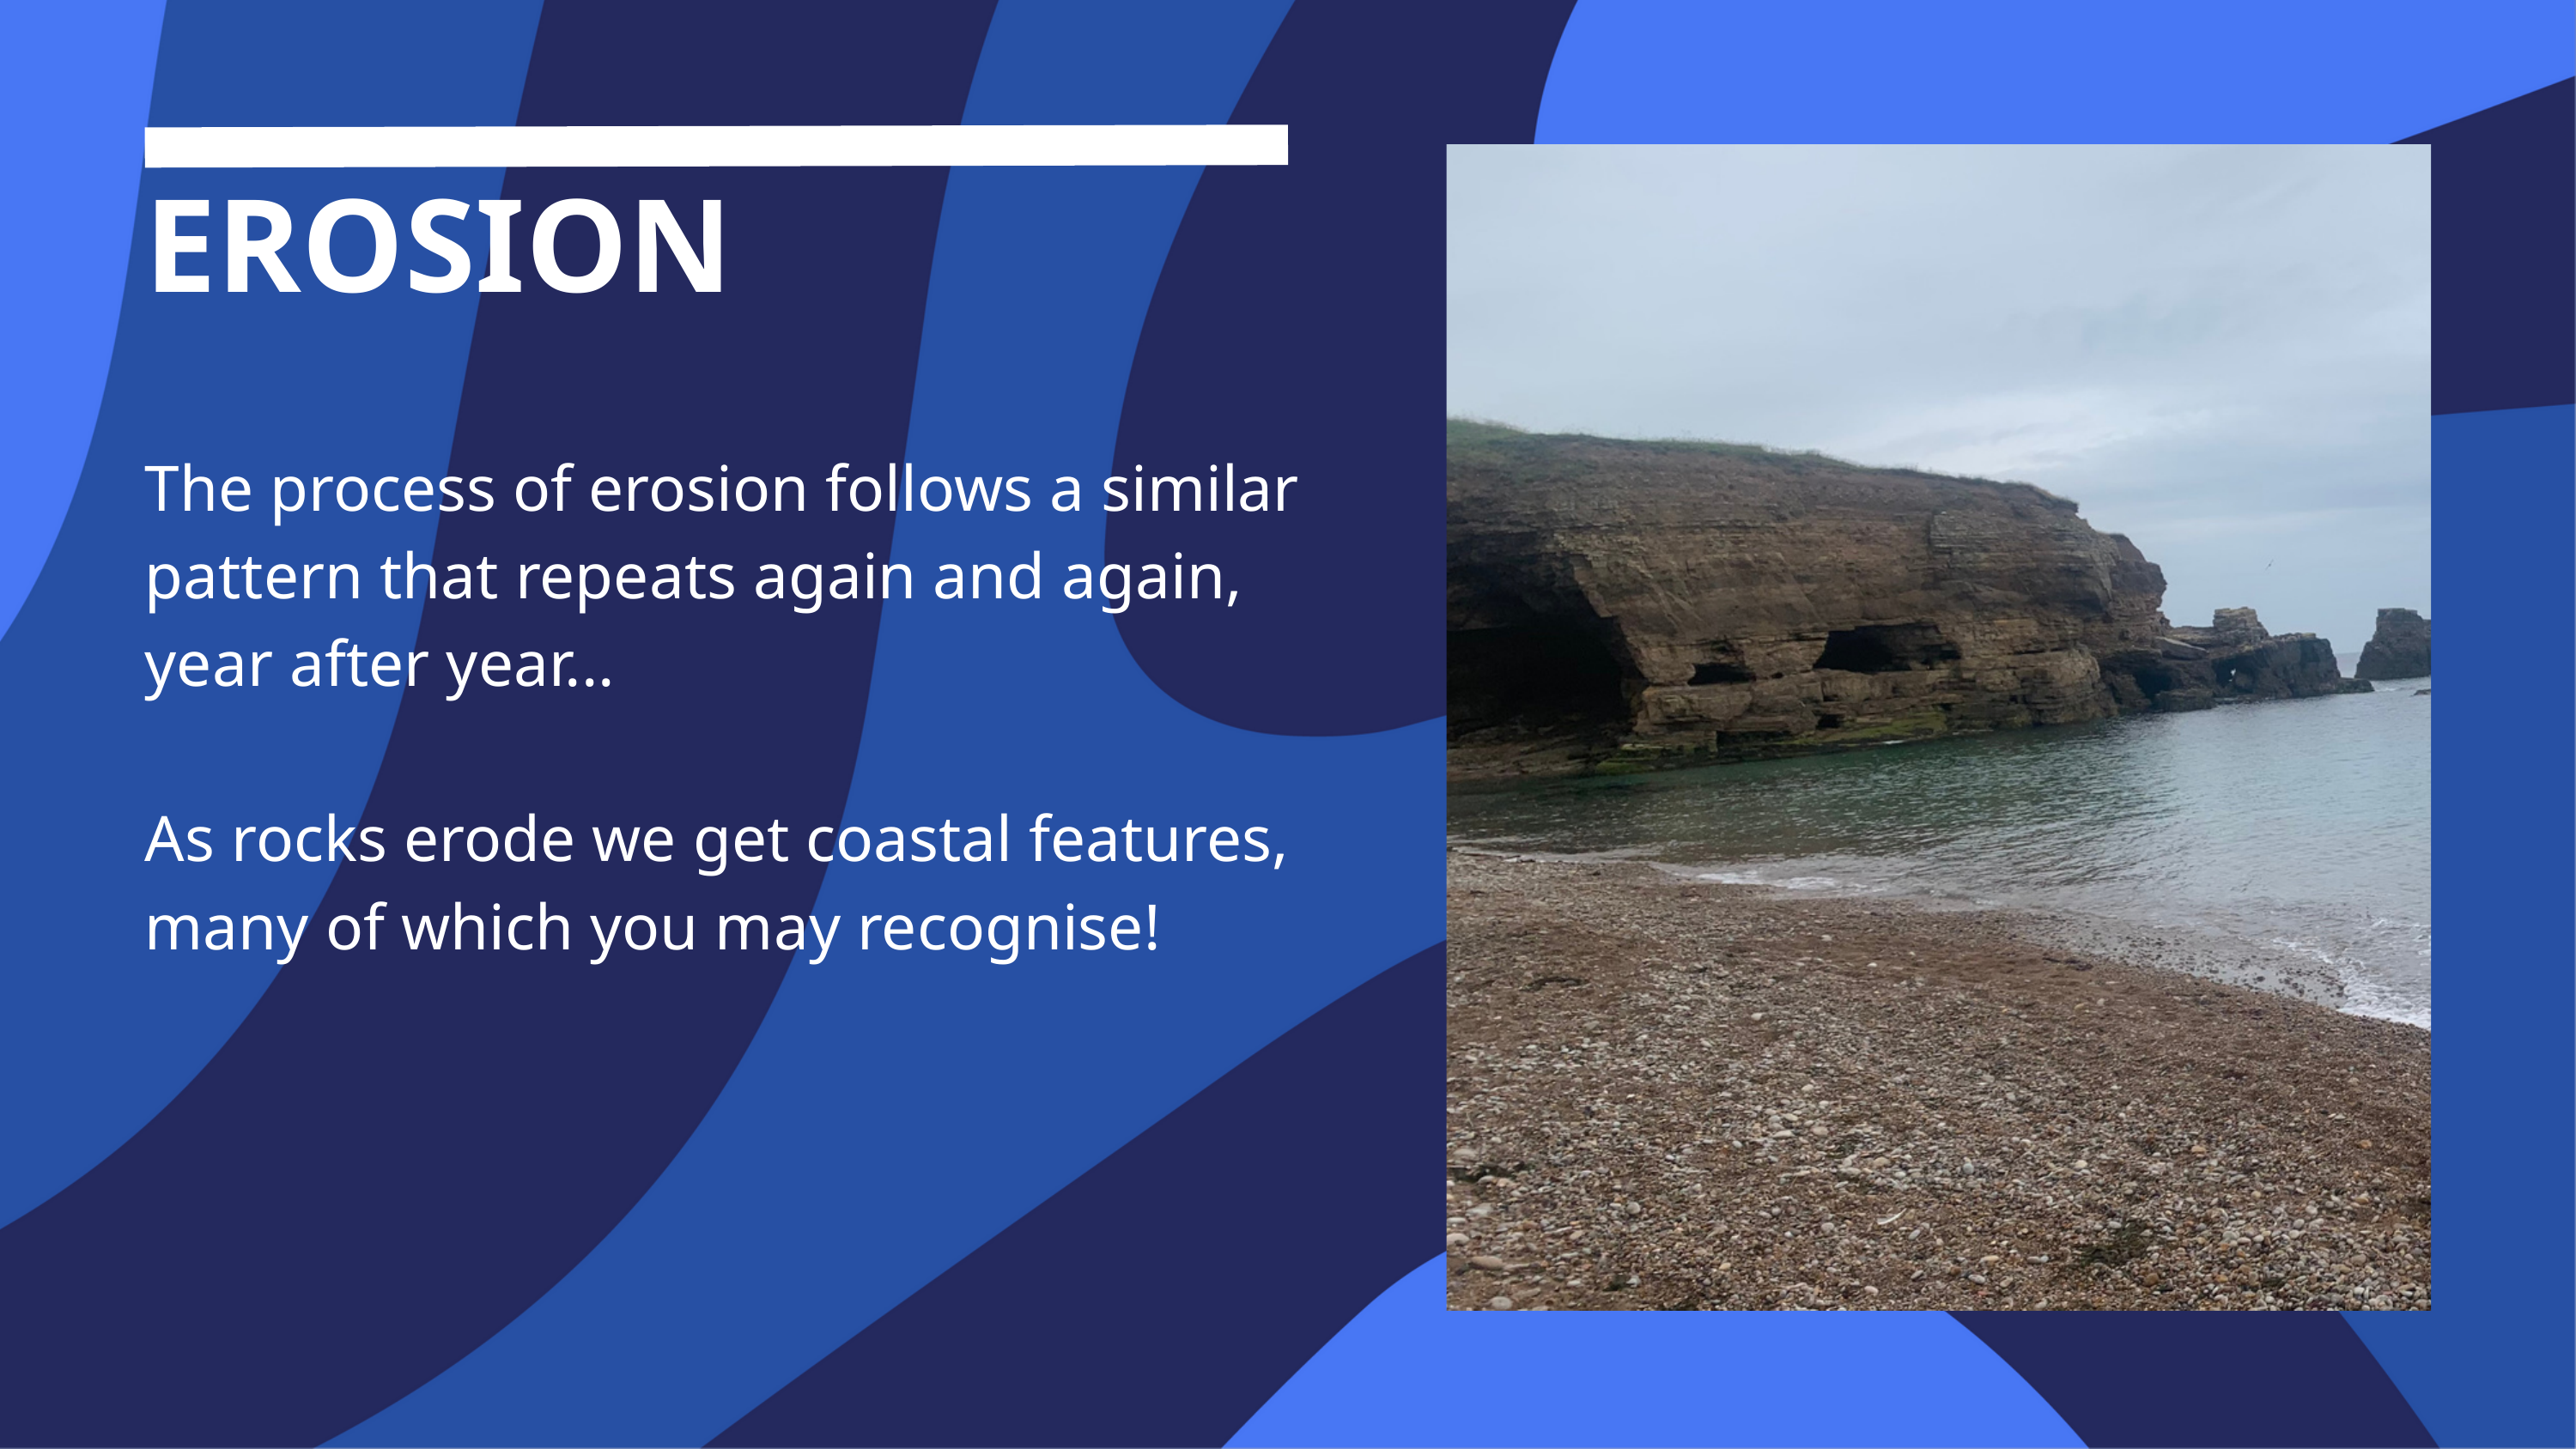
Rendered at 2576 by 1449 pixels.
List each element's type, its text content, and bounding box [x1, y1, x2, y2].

text_box EROSION [144, 189, 1289, 318]
text_box The process of erosion follows a similar pattern that repeats again and again, year after year... As rocks erode we get coastal features, many of which you may recognise! [144, 436, 1384, 962]
text_box [0, 0, 2576, 1449]
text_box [1446, 144, 2432, 1312]
